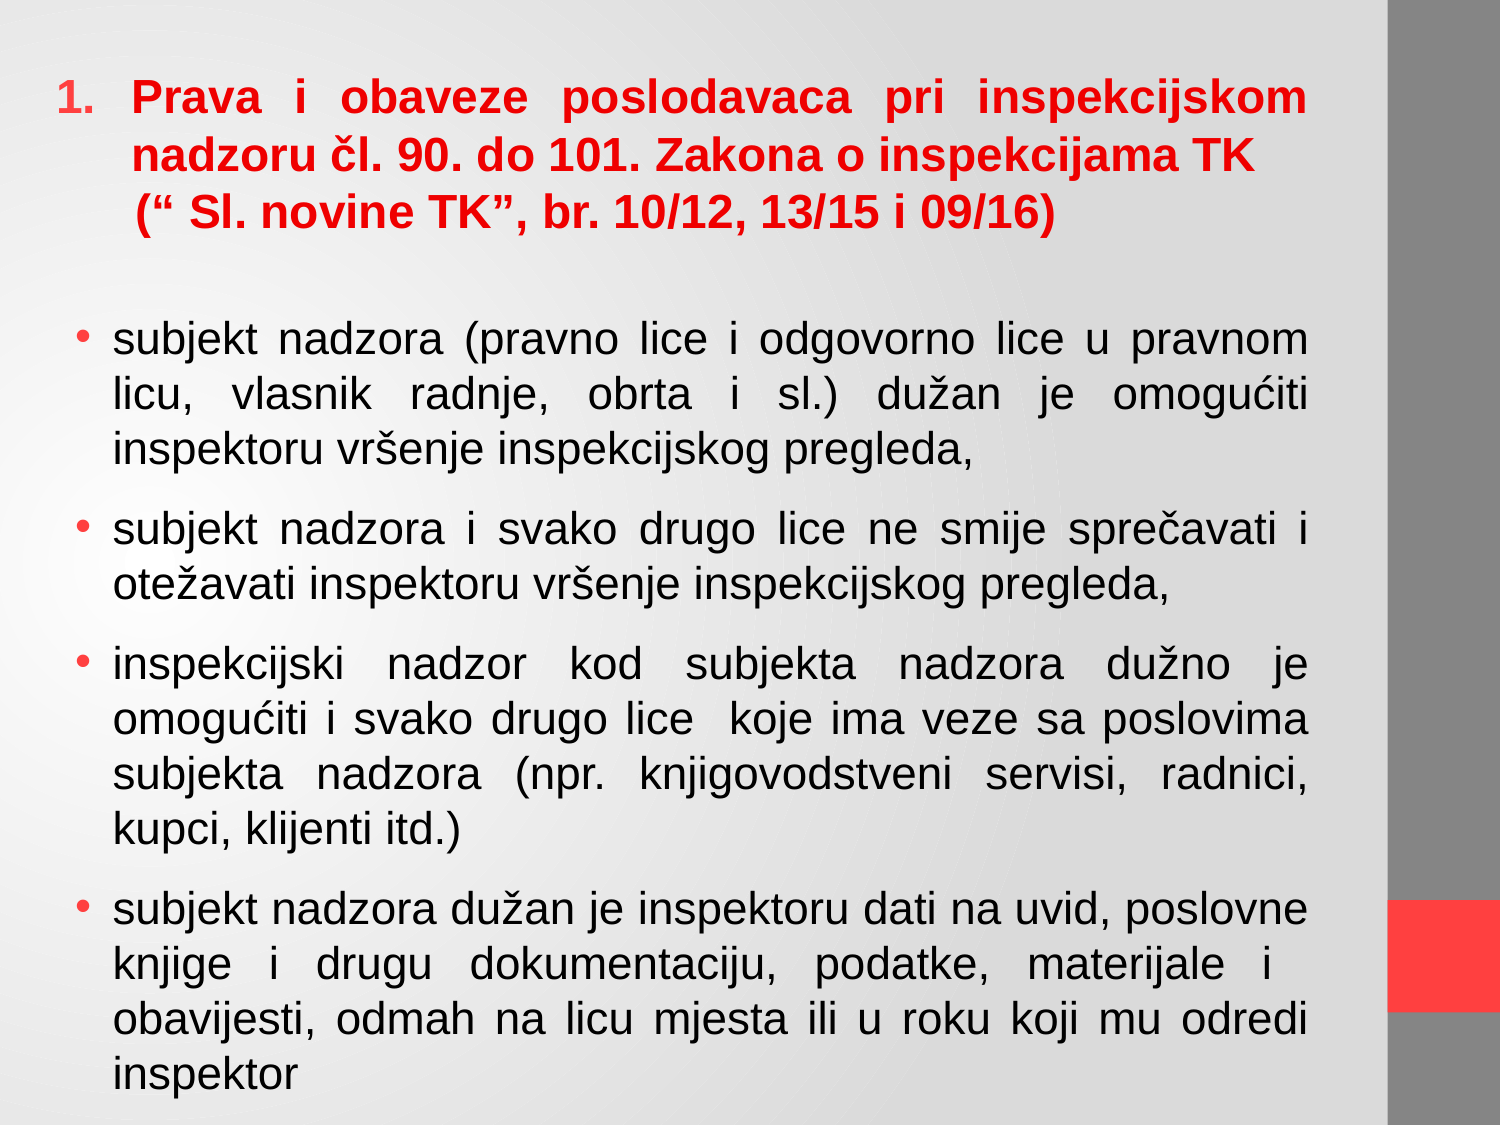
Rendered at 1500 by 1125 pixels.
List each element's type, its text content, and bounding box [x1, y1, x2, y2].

list Prava i obaveze poslodavaca pri inspekcijskom nadzoru čl. 90. do 101. Zakona o inspekcijama TK (“ Sl. novine TK”, br. 10/12, 13/15 i 09/16) subjekt nadzora (pravno lice i odgovorno lice u pravnom licu, vlasnik radnje, obrta i sl.) dužan je omogućiti inspektoru vršenje inspekcijskog pregleda, subjekt nadzora i svako drugo lice ne smije sprečavati i otežavati inspektoru vršenje inspekcijskog pregleda, inspekcijski nadzor kod subjekta nadzora dužno je omogućiti i svako drugo lice koje ima veze sa poslovima subjekta nadzora (npr. knjigovodstveni servisi, radnici, kupci, klijenti itd.) subjekt nadzora dužan je inspektoru dati na uvid, poslovne knjige i drugu dokumentaciju, podatke, materijale i obavijesti, odmah na licu mjesta ili u roku koji mu odredi inspektor [41, 58, 1325, 1090]
